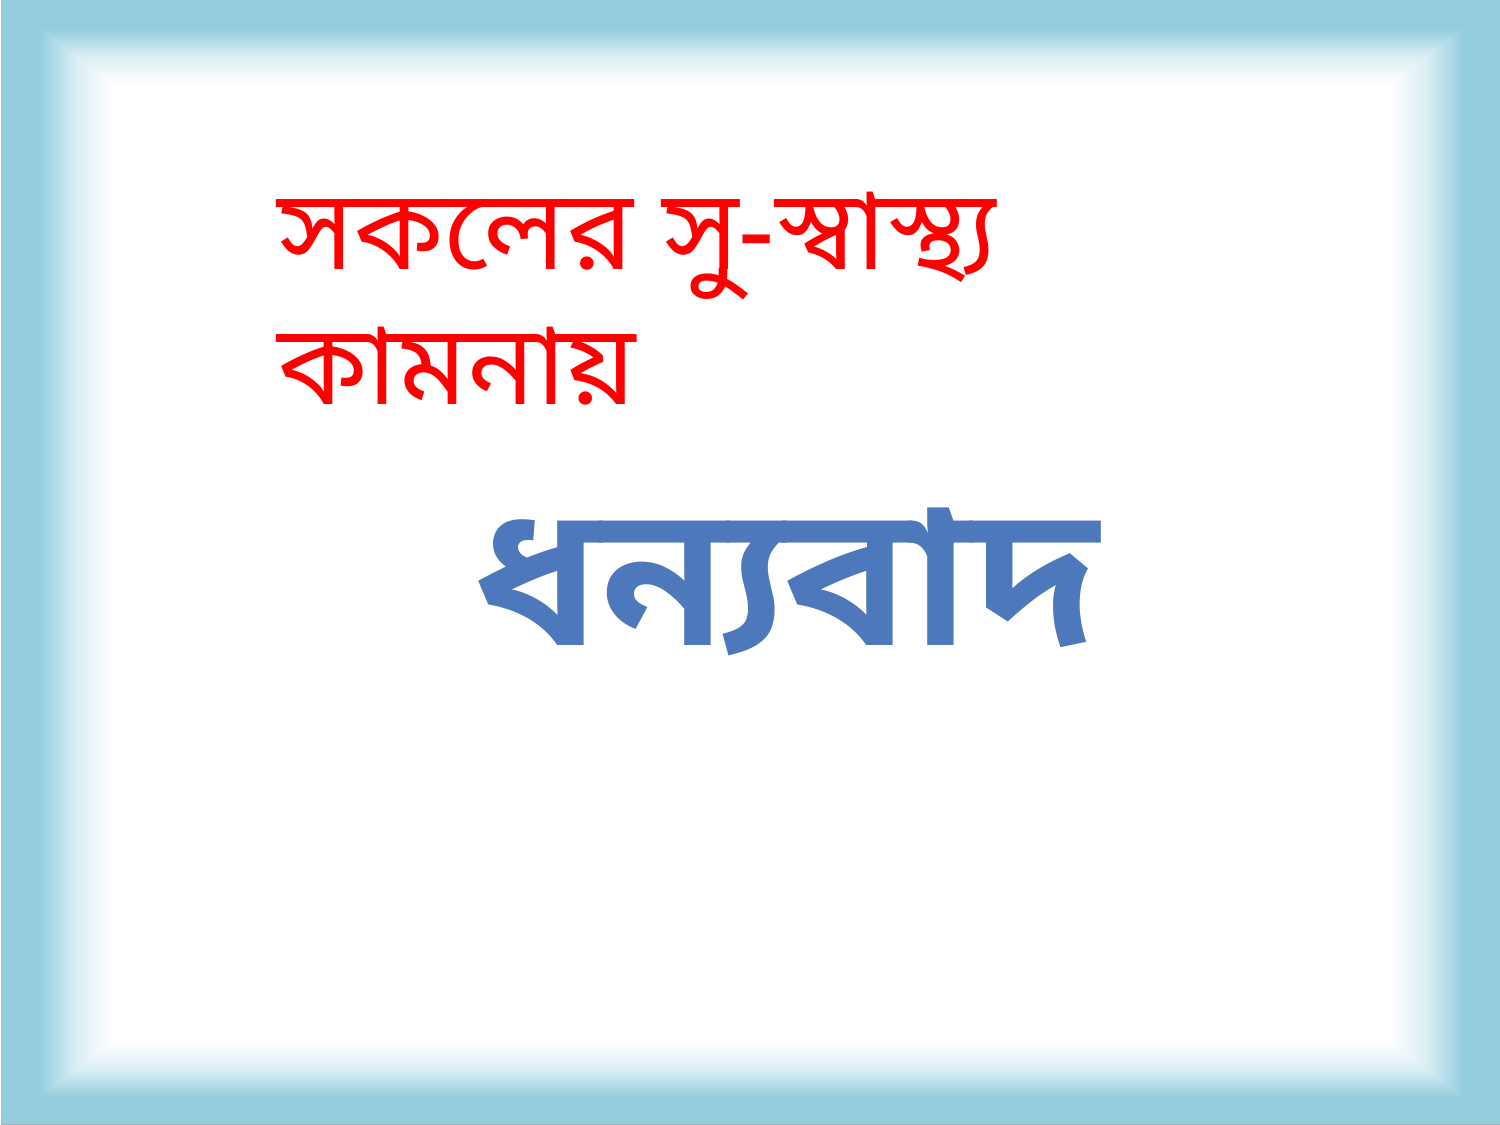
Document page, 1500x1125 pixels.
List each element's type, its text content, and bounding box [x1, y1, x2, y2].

picture [0, 0, 1500, 1125]
text_box ধন্যবাদ [212, 437, 1363, 693]
text_box সকলের সু-স্বাস্থ্য কামনায় [262, 149, 1338, 435]
